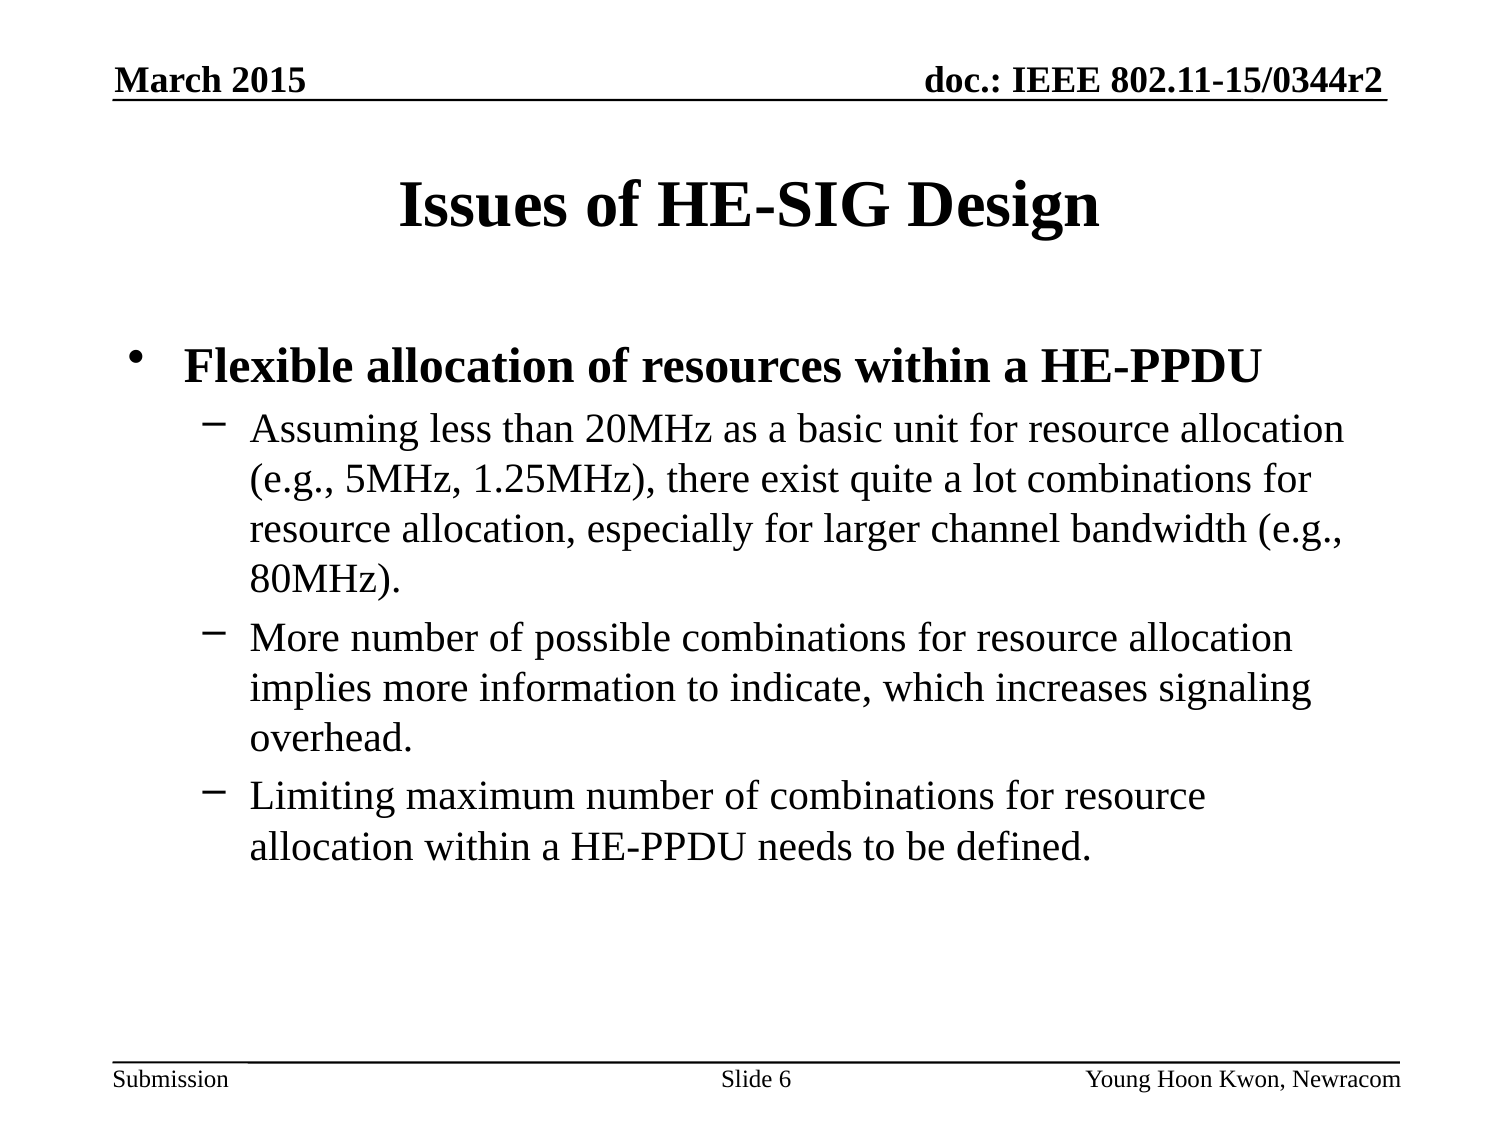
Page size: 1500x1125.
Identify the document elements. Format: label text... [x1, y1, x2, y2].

list Flexible allocation of resources within a HE-PPDU Assuming less than 20MHz as a basic unit for resource allocation (e.g., 5MHz, 1.25MHz), there exist quite a lot combinations for resource allocation, especially for larger channel bandwidth (e.g., 80MHz). More number of possible combinations for resource allocation implies more information to indicate, which increases signaling overhead. Limiting maximum number of combinations for resource allocation within a HE-PPDU needs to be defined. [112, 324, 1388, 1038]
footer Young Hoon Kwon, Newracom [1081, 1061, 1402, 1093]
slide_number Slide 6 [712, 1061, 800, 1093]
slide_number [114, 54, 309, 101]
title Issues of HE-SIG Design [112, 112, 1388, 288]
